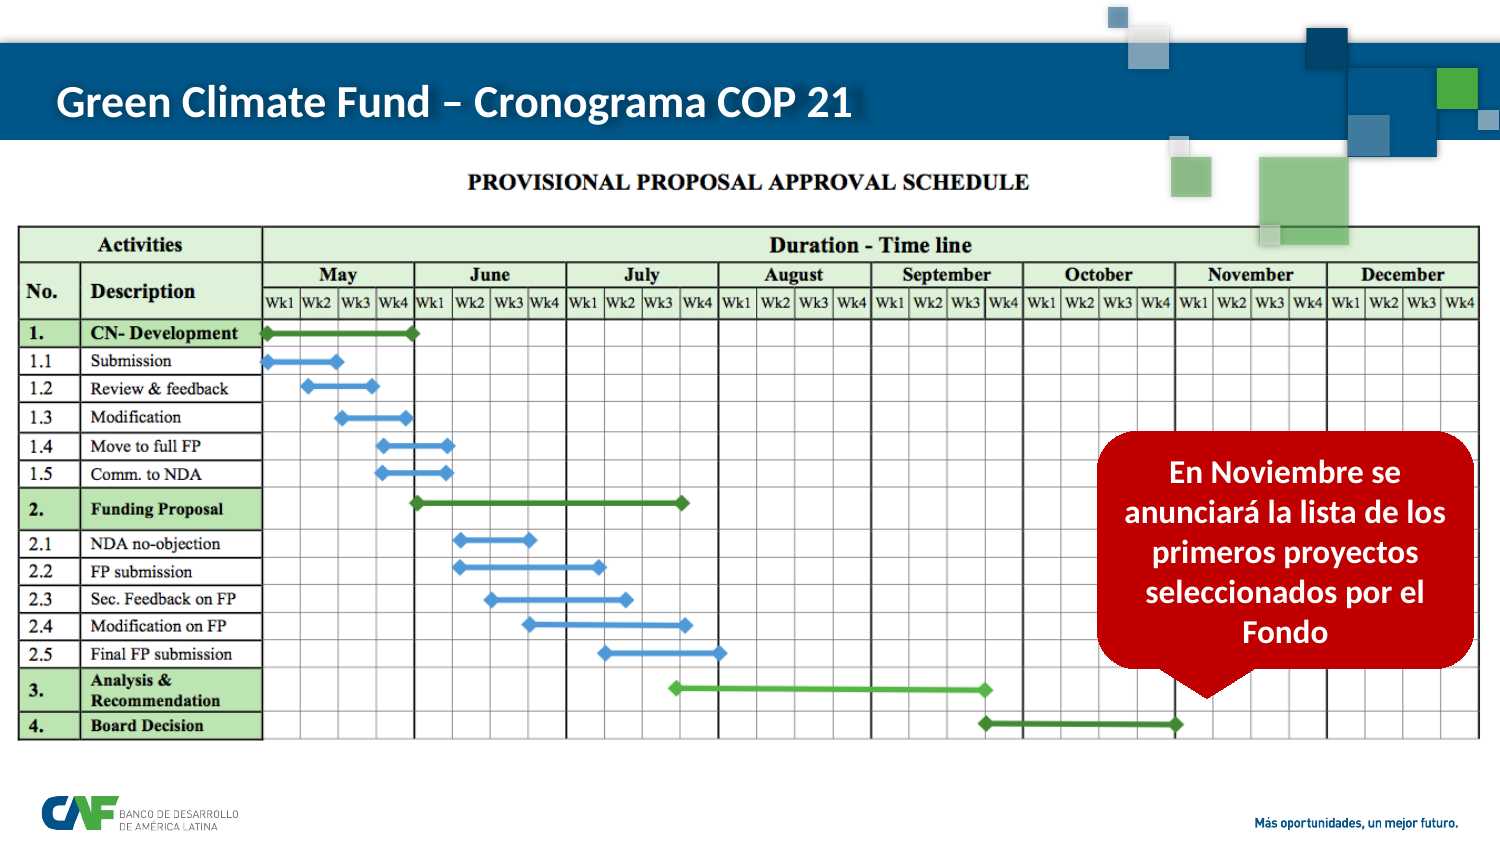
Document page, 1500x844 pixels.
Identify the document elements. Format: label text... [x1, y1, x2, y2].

picture [1246, 812, 1470, 833]
picture [0, 0, 1500, 844]
list Green Climate Fund – Cronograma COP 21 [41, 43, 1091, 138]
